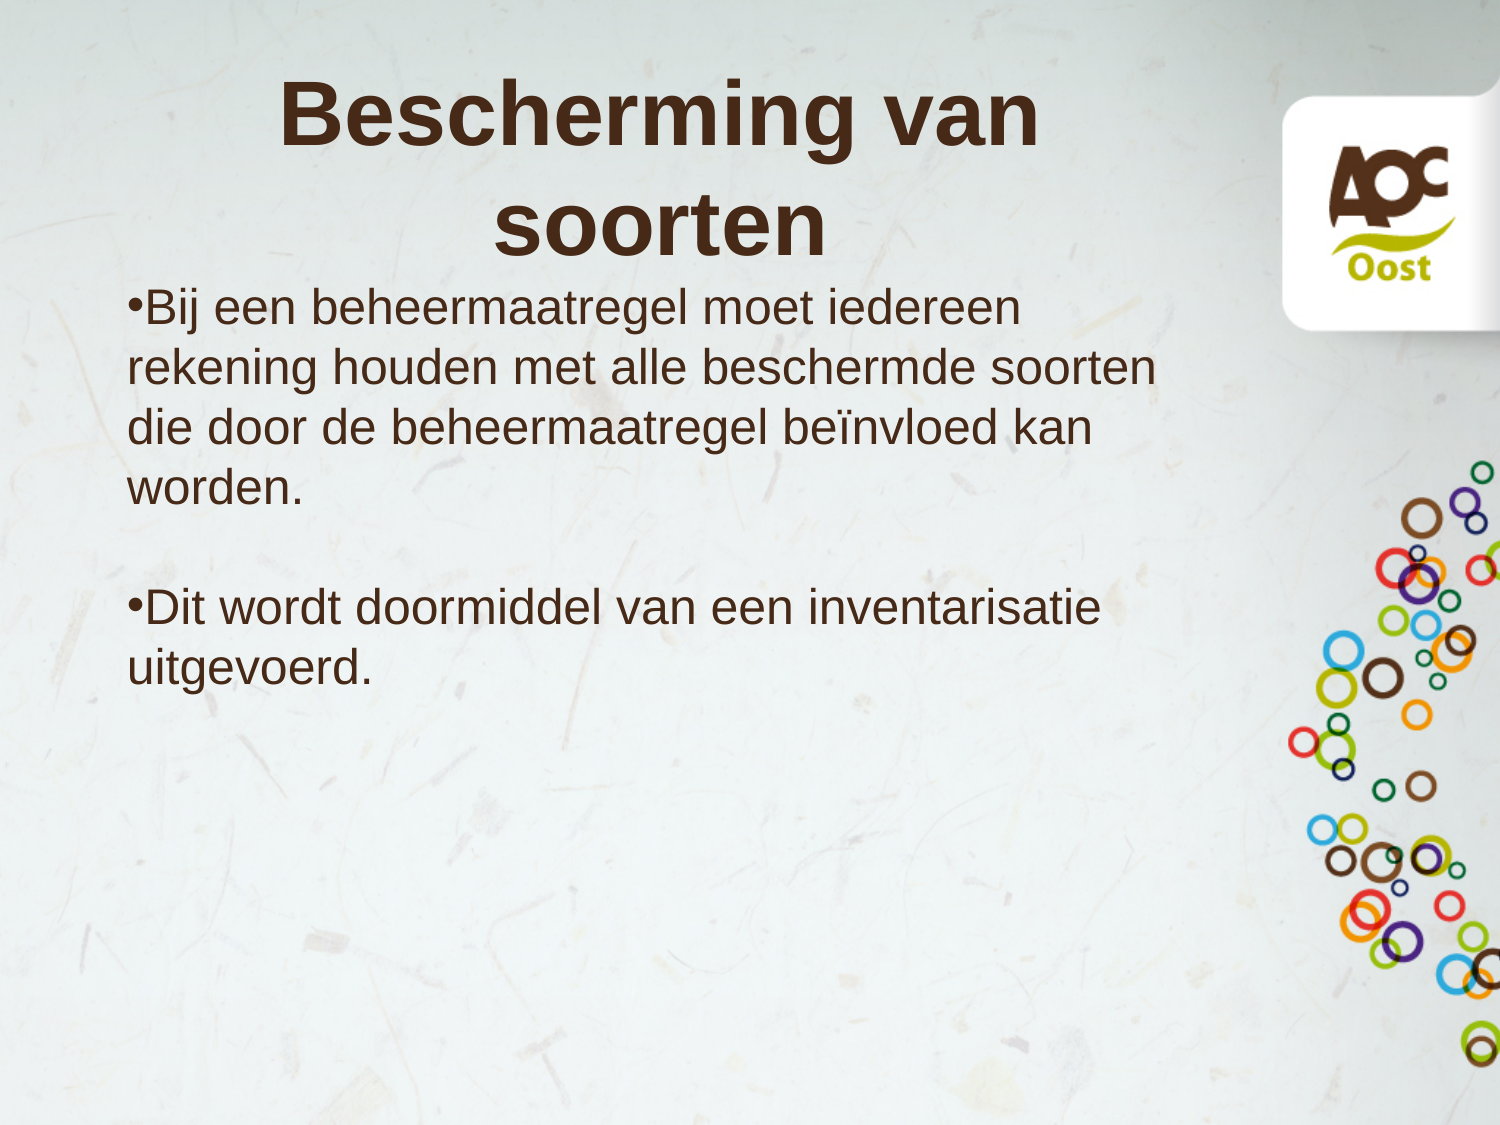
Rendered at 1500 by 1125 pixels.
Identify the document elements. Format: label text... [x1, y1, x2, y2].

subtitle Bij een beheermaatregel moet iedereen rekening houden met alle beschermde soorten die door de beheermaatregel beïnvloed kan worden. Dit wordt doormiddel van een inventarisatie uitgevoerd. [112, 267, 1199, 1012]
picture [0, 0, 1500, 1125]
title Bescherming van soorten [117, 46, 1204, 224]
